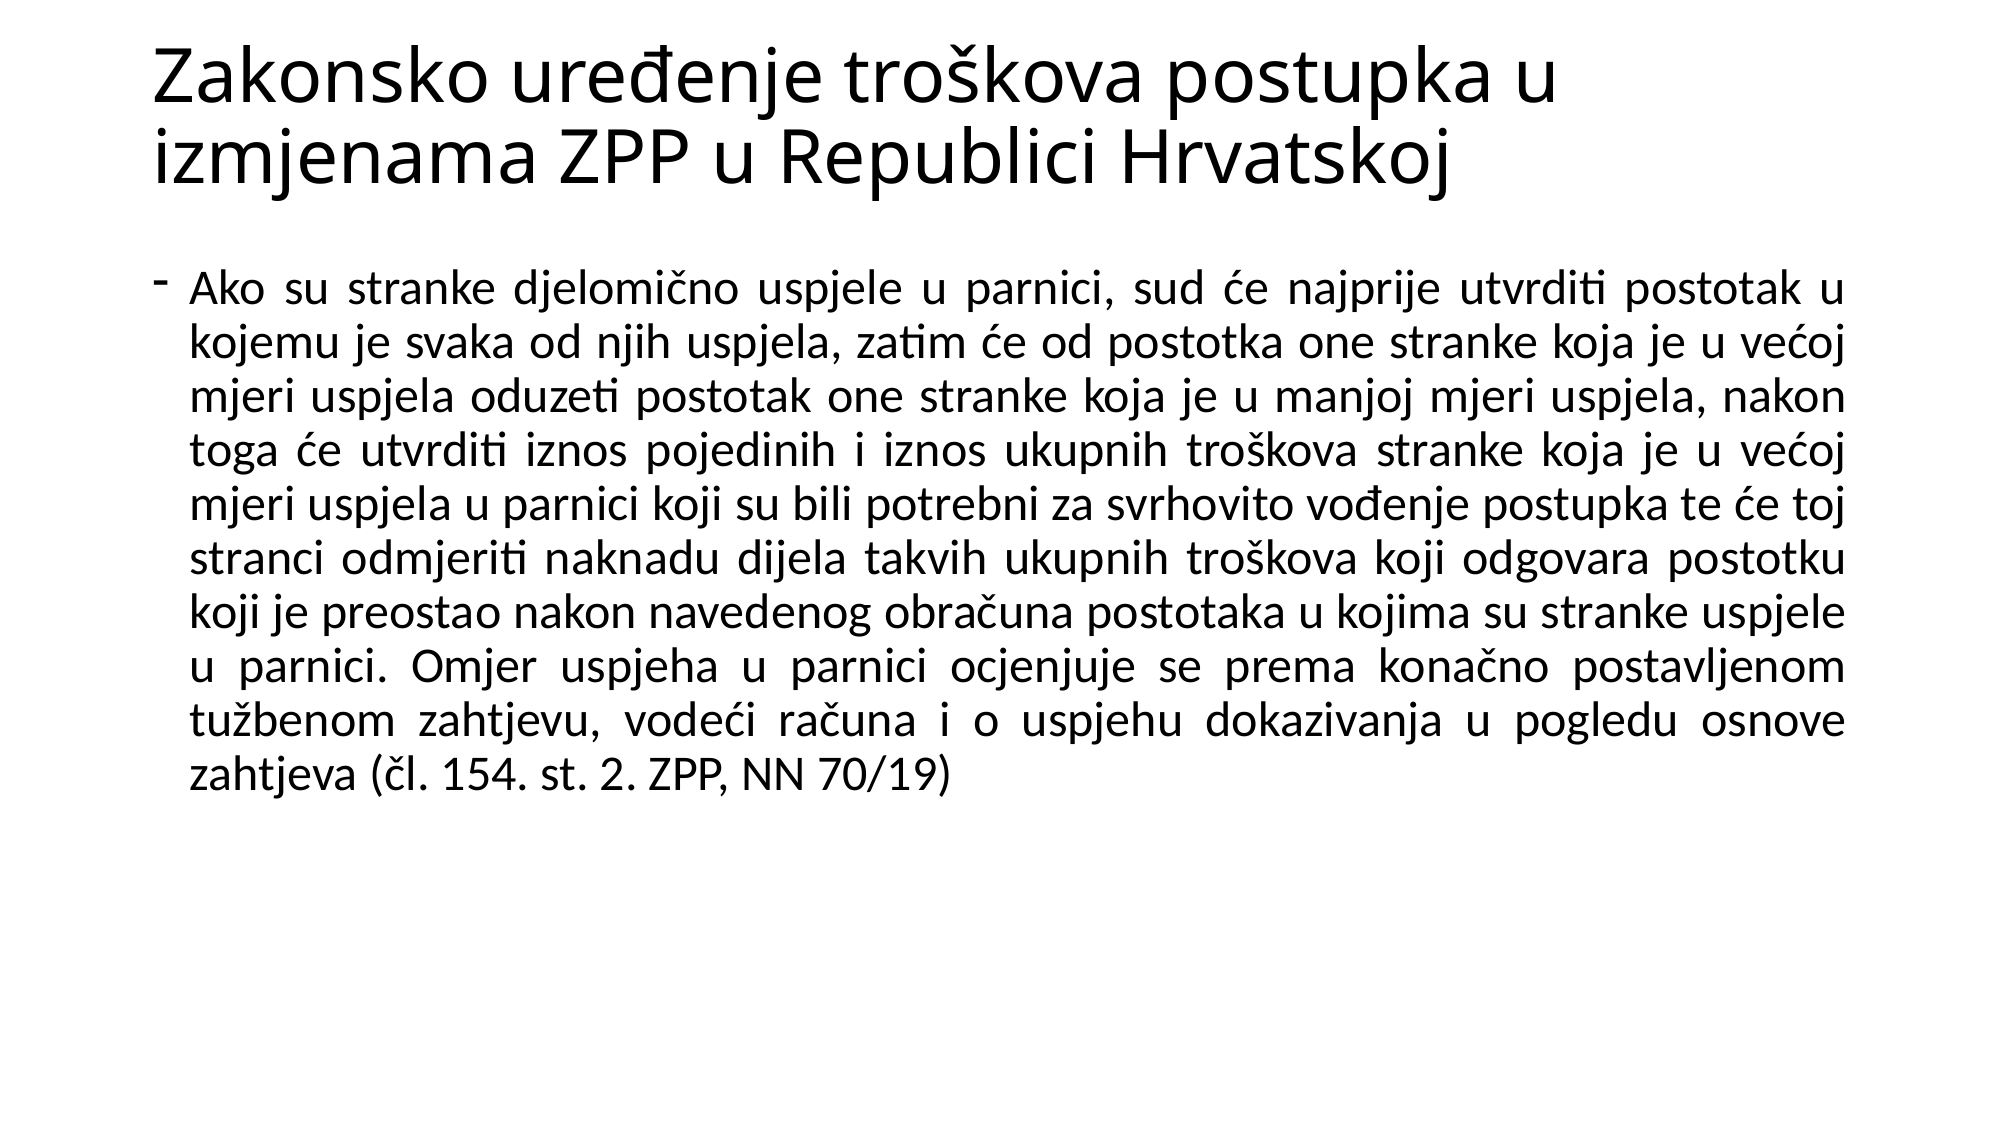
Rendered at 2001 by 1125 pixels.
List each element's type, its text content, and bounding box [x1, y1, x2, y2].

title Zakonsko uređenje troškova postupka u izmjenama ZPP u Republici Hrvatskoj [137, 0, 1863, 238]
list Ako su stranke djelomično uspjele u parnici, sud će najprije utvrditi postotak u kojemu je svaka od njih uspjela, zatim će od postotka one stranke koja je u većoj mjeri uspjela oduzeti postotak one stranke koja je u manjoj mjeri uspjela, nakon toga će utvrditi iznos pojedinih i iznos ukupnih troškova stranke koja je u većoj mjeri uspjela u parnici koji su bili potrebni za svrhovito vođenje postupka te će toj stranci odmjeriti naknadu dijela takvih ukupnih troškova koji odgovara postotku koji je preostao nakon navedenog obračuna postotaka u kojima su stranke uspjele u parnici. Omjer uspjeha u parnici ocjenjuje se prema konačno postavljenom tužbenom zahtjevu, vodeći računa i o uspjehu dokazivanja u pogledu osnove zahtjeva (čl. 154. st. 2. ZPP, NN 70/19) [137, 254, 1863, 1108]
